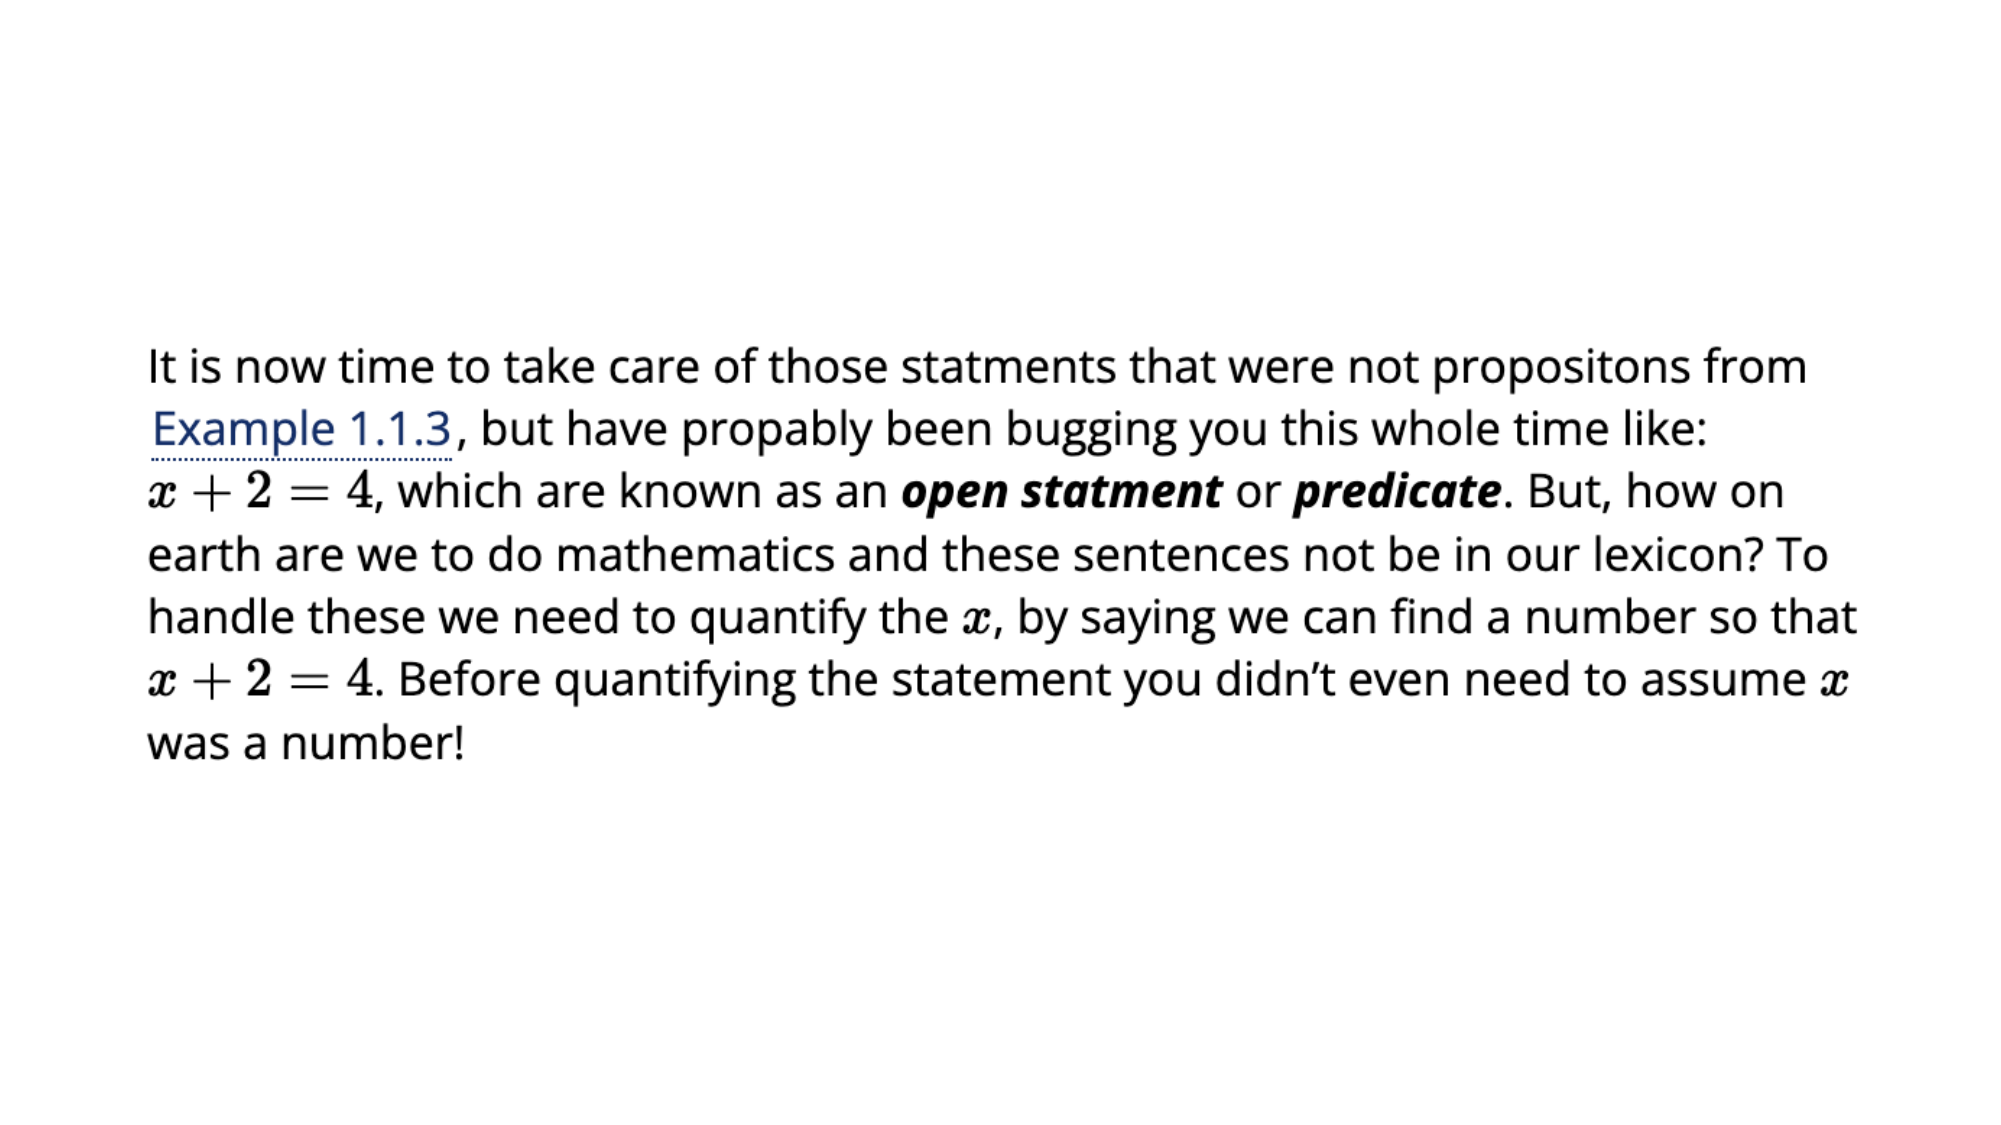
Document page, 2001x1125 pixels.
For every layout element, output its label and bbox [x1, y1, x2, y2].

picture [127, 327, 1873, 797]
